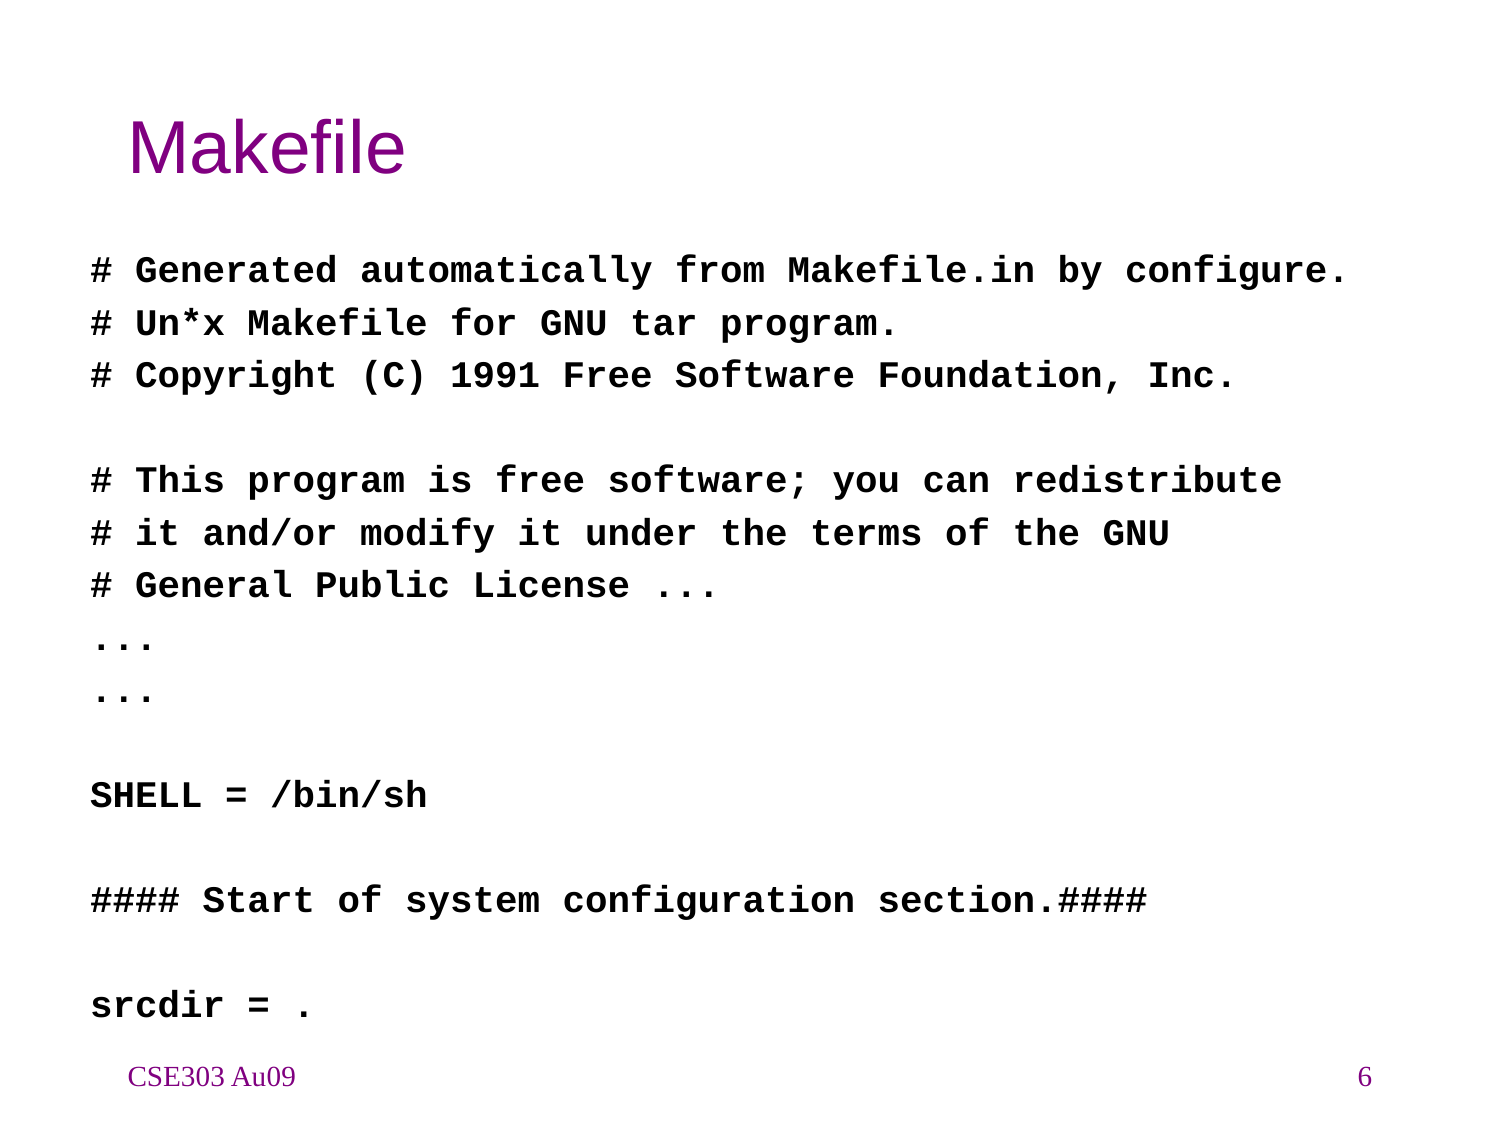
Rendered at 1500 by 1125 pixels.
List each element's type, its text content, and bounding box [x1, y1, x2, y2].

slide_number 6 [1074, 1049, 1388, 1125]
title Makefile [112, 49, 1388, 237]
list # Generated automatically from Makefile.in by configure. # Un*x Makefile for GNU tar program. # Copyright (C) 1991 Free Software Foundation, Inc. # This program is free software; you can redistribute # it and/or modify it under the terms of the GNU # General Public License ... ... ... SHELL = /bin/sh #### Start of system configuration section.#### srcdir = . [74, 237, 1426, 976]
slide_number CSE303 Au09 [112, 1049, 426, 1125]
